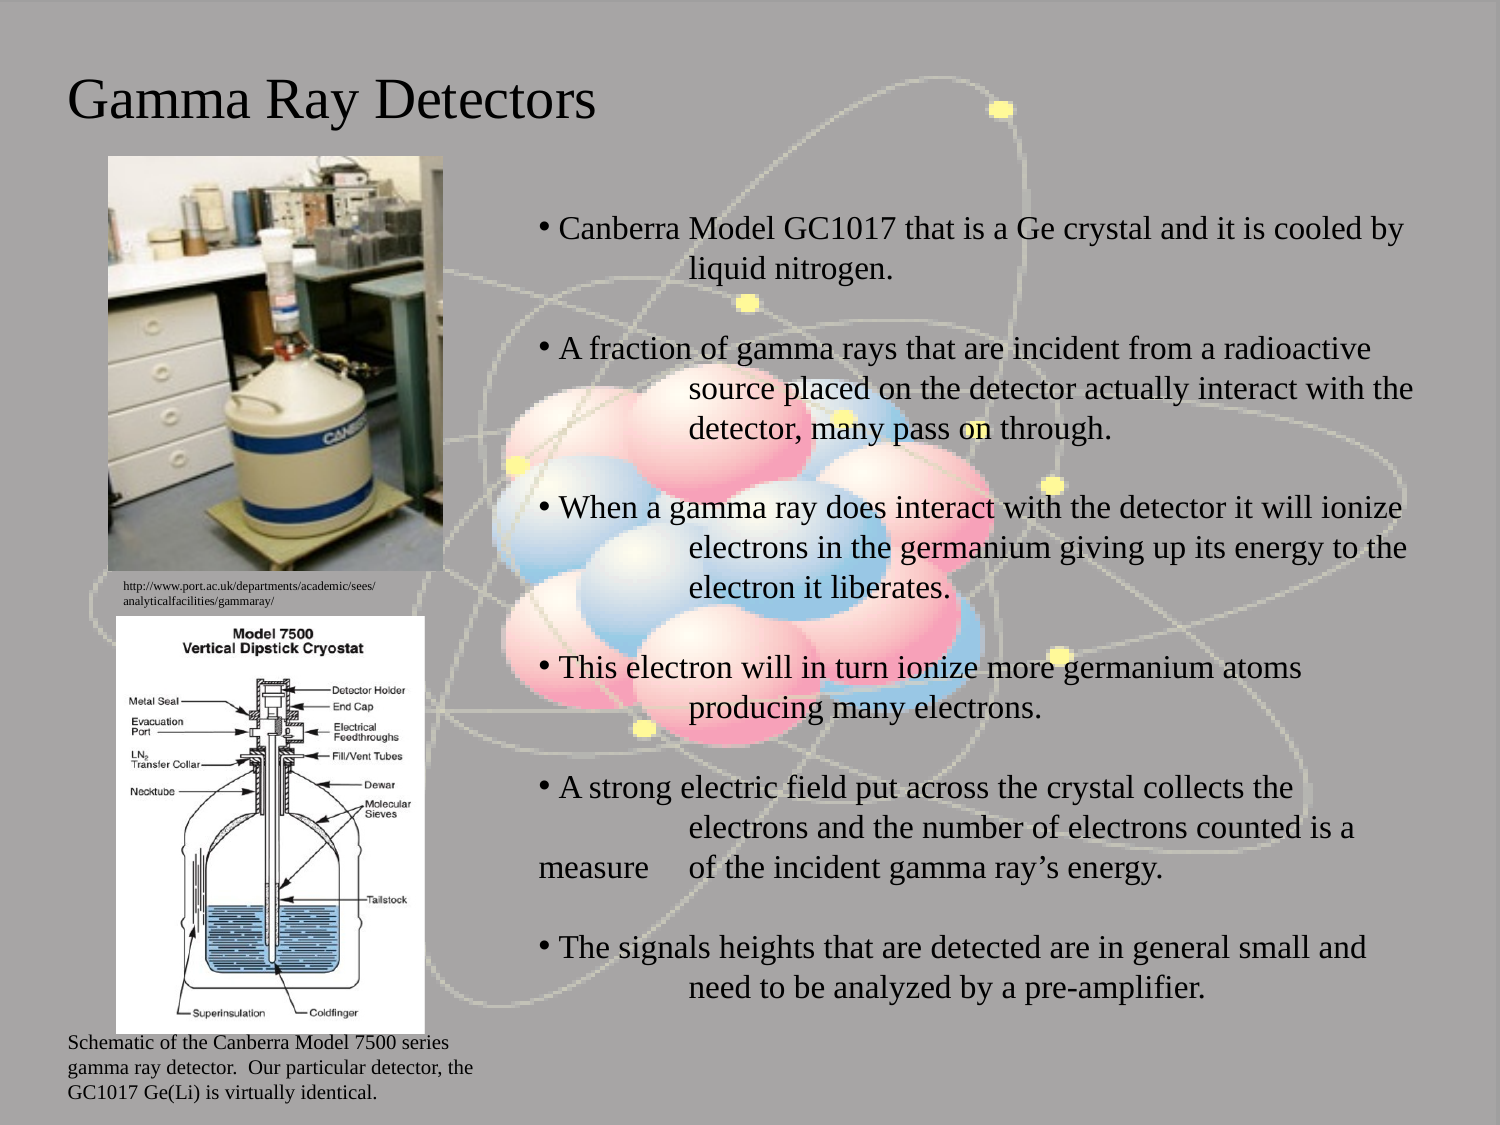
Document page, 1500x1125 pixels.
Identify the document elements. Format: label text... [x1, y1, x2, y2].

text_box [52, 615, 491, 1125]
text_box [108, 155, 464, 617]
text_box Gamma Ray Detectors [52, 52, 1353, 138]
text_box Canberra Model GC1017 that is a Ge crystal and it is cooled by liquid nitrogen. A fraction of gamma rays that are incident from a radioactive source placed on the detector actually interact with the detector, many pass on through. When a gamma ray does interact with the detector it will ionize electrons in the germanium giving up its energy to the electron it liberates. This electron will in turn ionize more germanium atoms producing many electrons. A strong electric field put across the crystal collects the electrons and the number of electrons counted is a measure of the incident gamma ray’s energy. The signals heights that are detected are in general small and need to be analyzed by a pre-amplifier. [523, 198, 1436, 1052]
